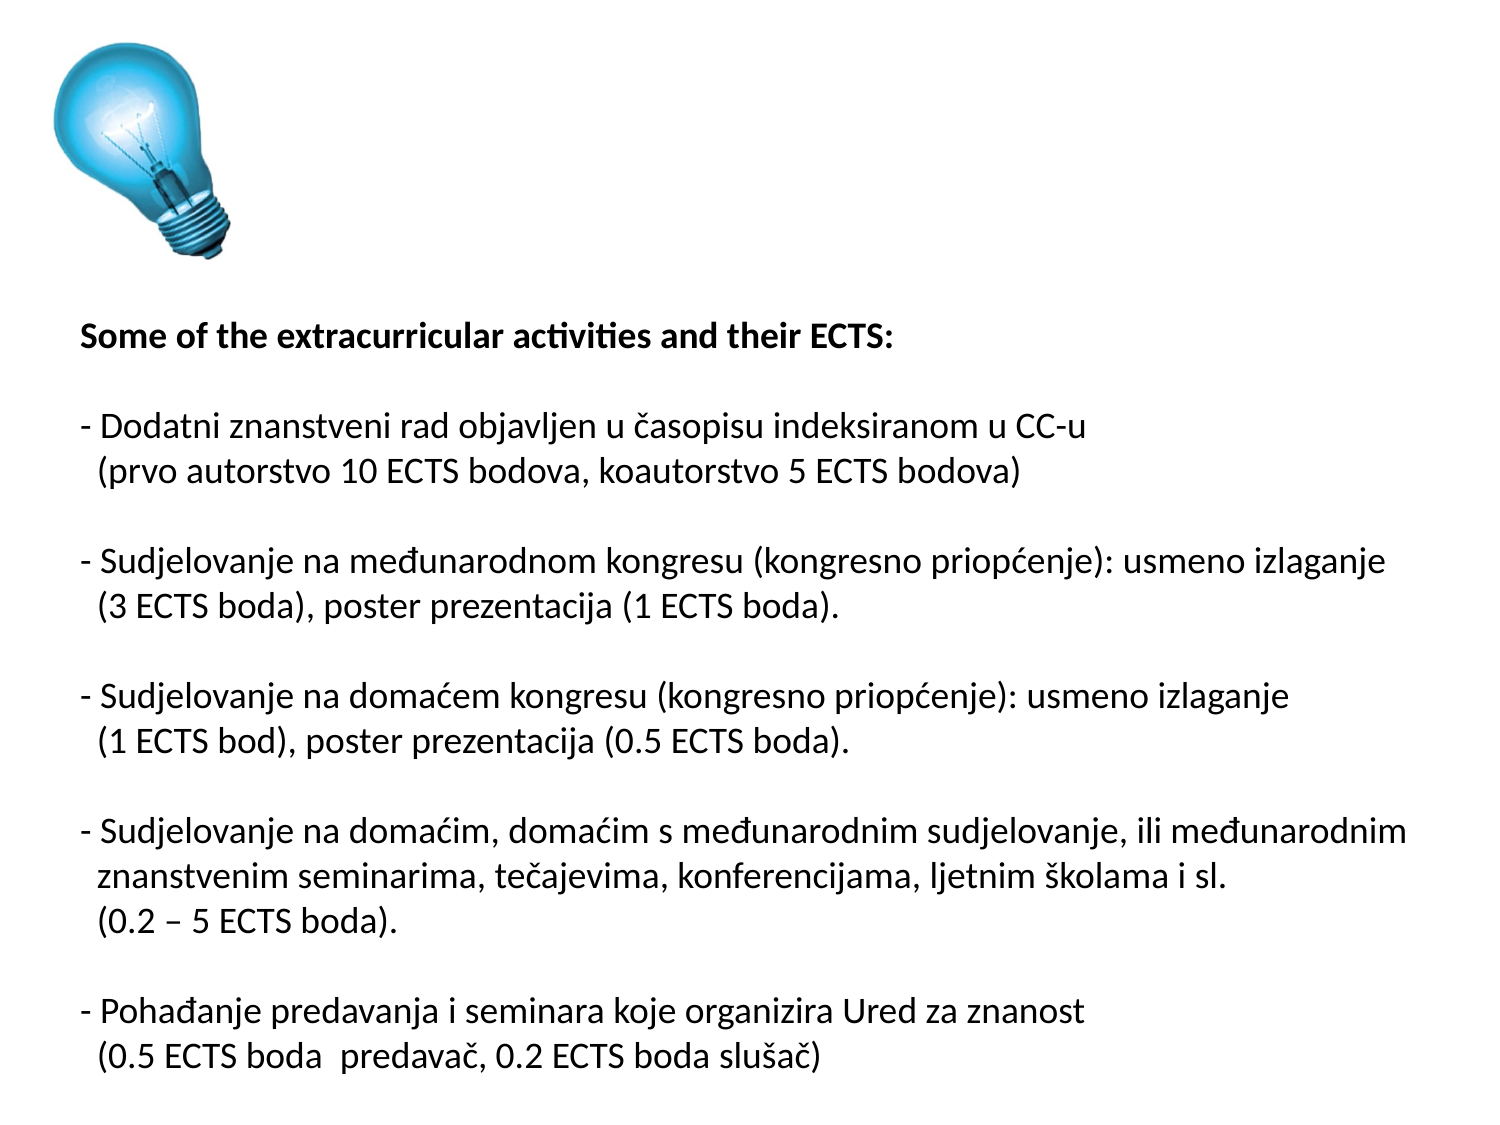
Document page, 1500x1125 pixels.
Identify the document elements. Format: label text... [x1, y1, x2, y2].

title Some of the extracurricular activities and their ECTS: - Dodatni znanstveni rad objavljen u časopisu indeksiranom u CC-u (prvo autorstvo 10 ECTS bodova, koautorstvo 5 ECTS bodova) - Sudjelovanje na međunarodnom kongresu (kongresno priopćenje): usmeno izlaganje (3 ECTS boda), poster prezentacija (1 ECTS boda). - Sudjelovanje na domaćem kongresu (kongresno priopćenje): usmeno izlaganje (1 ECTS bod), poster prezentacija (0.5 ECTS boda). - Sudjelovanje na domaćim, domaćim s međunarodnim sudjelovanje, ili međunarodnim znanstvenim seminarima, tečajevima, konferencijama, ljetnim školama i sl. (0.2 – 5 ECTS boda). - Pohađanje predavanja i seminara koje organizira Ured za znanost (0.5 ECTS boda predavač, 0.2 ECTS boda slušač) [64, 326, 1459, 1031]
picture [52, 42, 231, 260]
